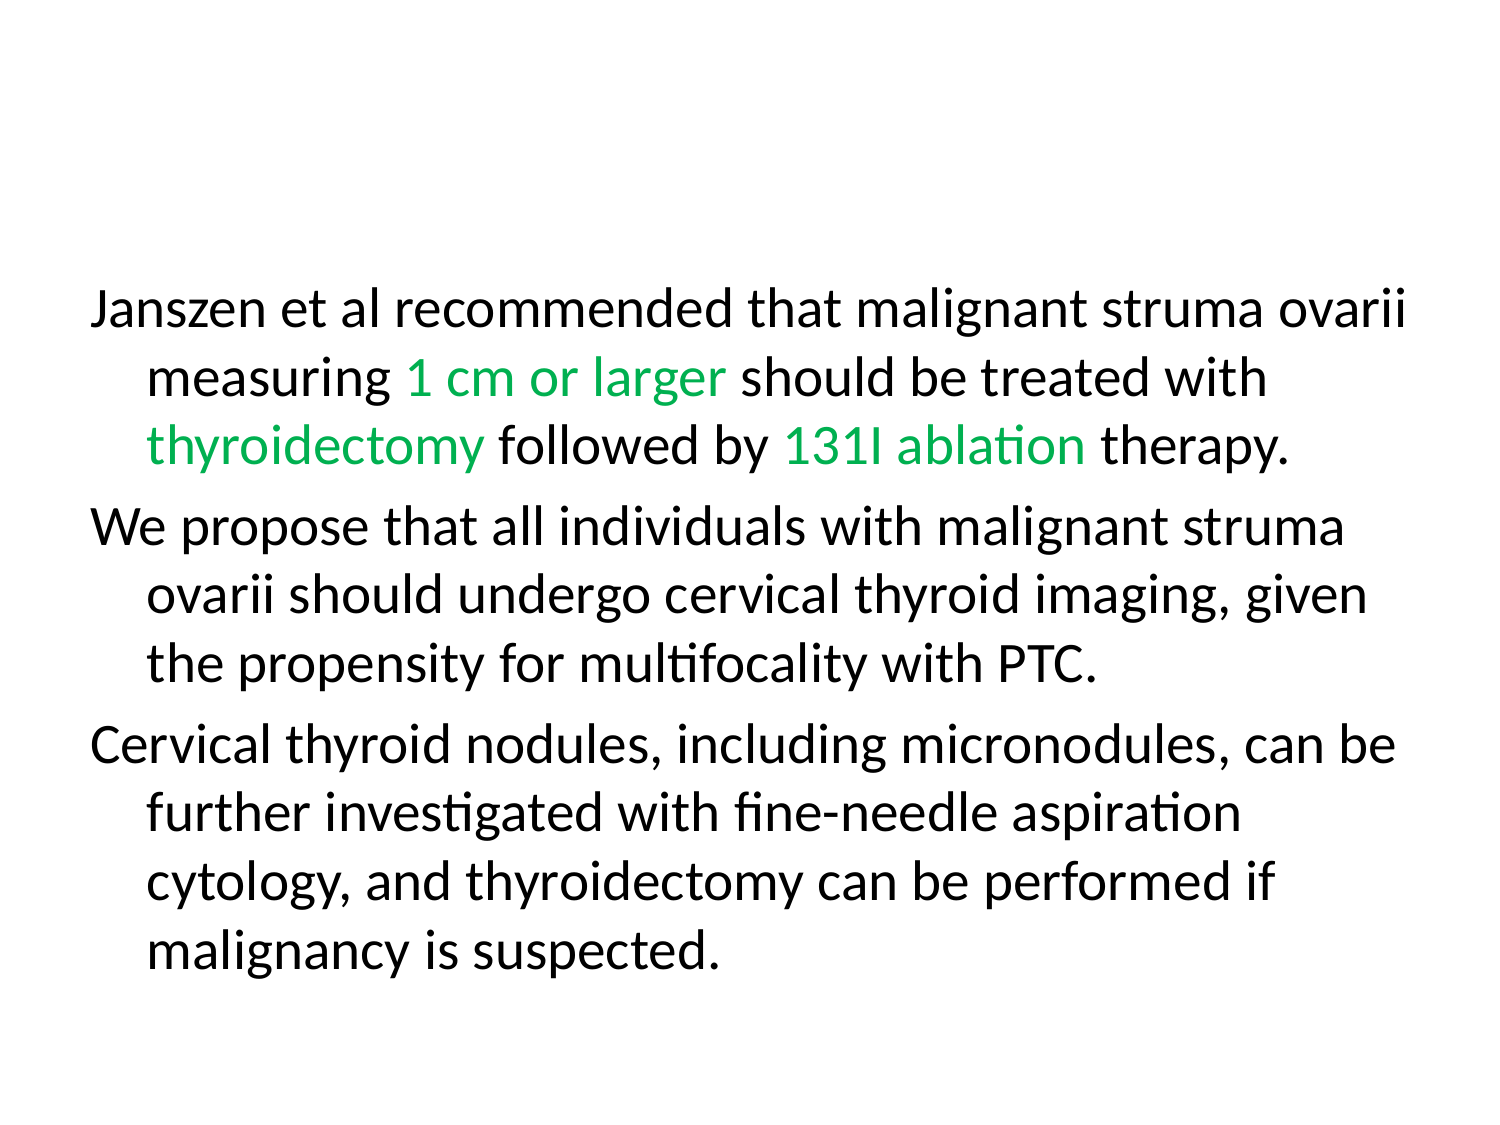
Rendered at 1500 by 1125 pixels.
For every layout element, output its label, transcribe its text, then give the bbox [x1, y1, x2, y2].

list Janszen et al recommended that malignant struma ovarii measuring 1 cm or larger should be treated with thyroidectomy followed by 131I ablation therapy. We propose that all individuals with malignant struma ovarii should undergo cervical thyroid imaging, given the propensity for multifocality with PTC. Cervical thyroid nodules, including micronodules, can be further investigated with fine-needle aspiration cytology, and thyroidectomy can be performed if malignancy is suspected. [75, 262, 1425, 1005]
